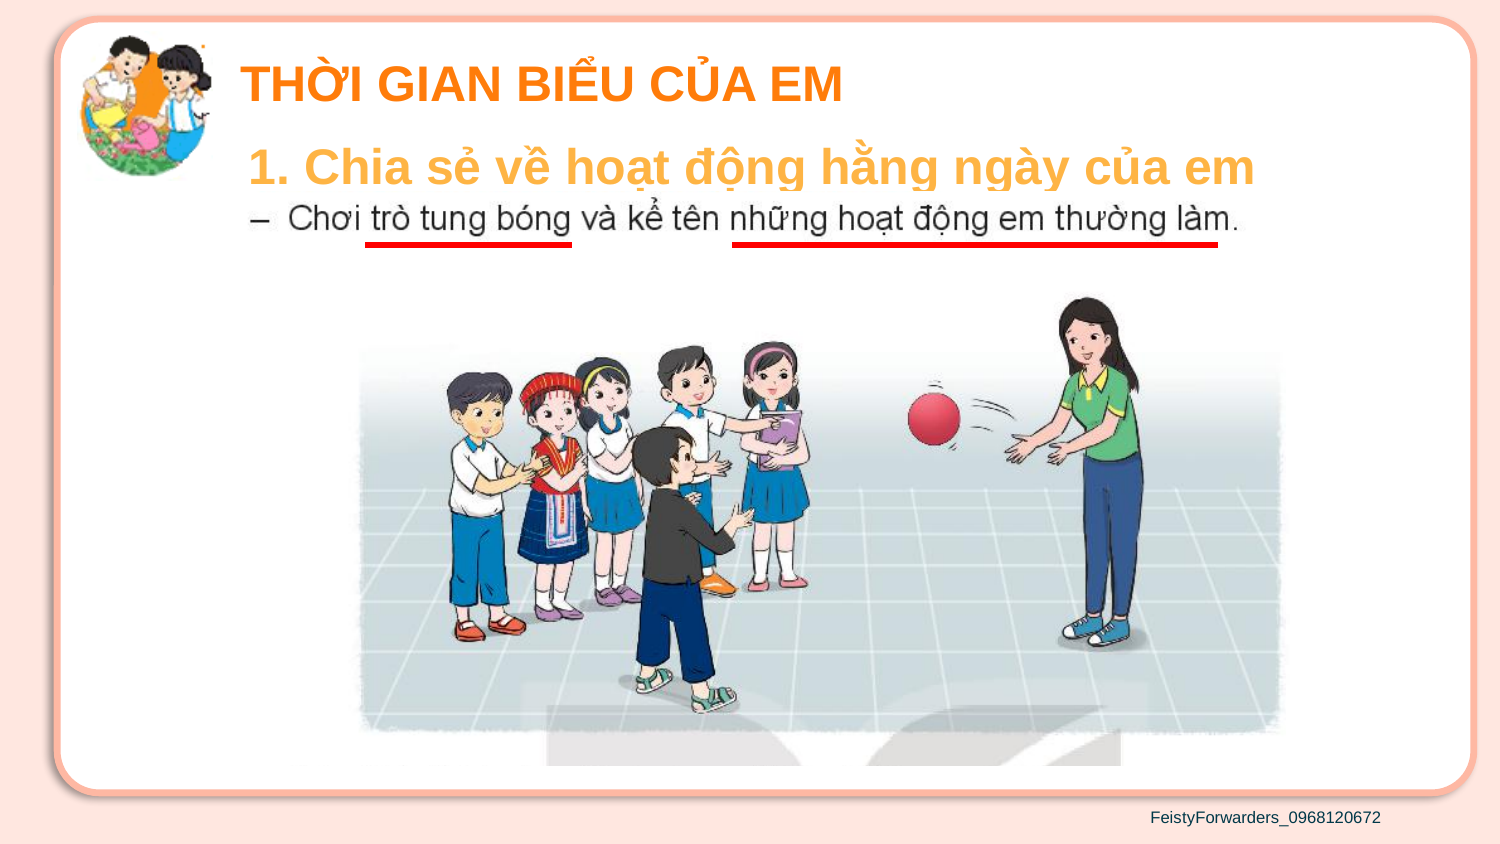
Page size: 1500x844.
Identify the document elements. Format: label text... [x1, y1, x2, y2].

picture [1182, 812, 1188, 821]
text_box 1. Chia sẻ về hoạt động hằng ngày của em [233, 96, 1500, 202]
picture [1233, 814, 1240, 820]
picture [1317, 811, 1325, 823]
picture [77, 31, 213, 181]
picture [233, 191, 1290, 766]
picture [1337, 811, 1342, 820]
picture [1248, 811, 1254, 823]
text_box THỜI GIAN BIỂU CỦA EM [218, 44, 1283, 120]
